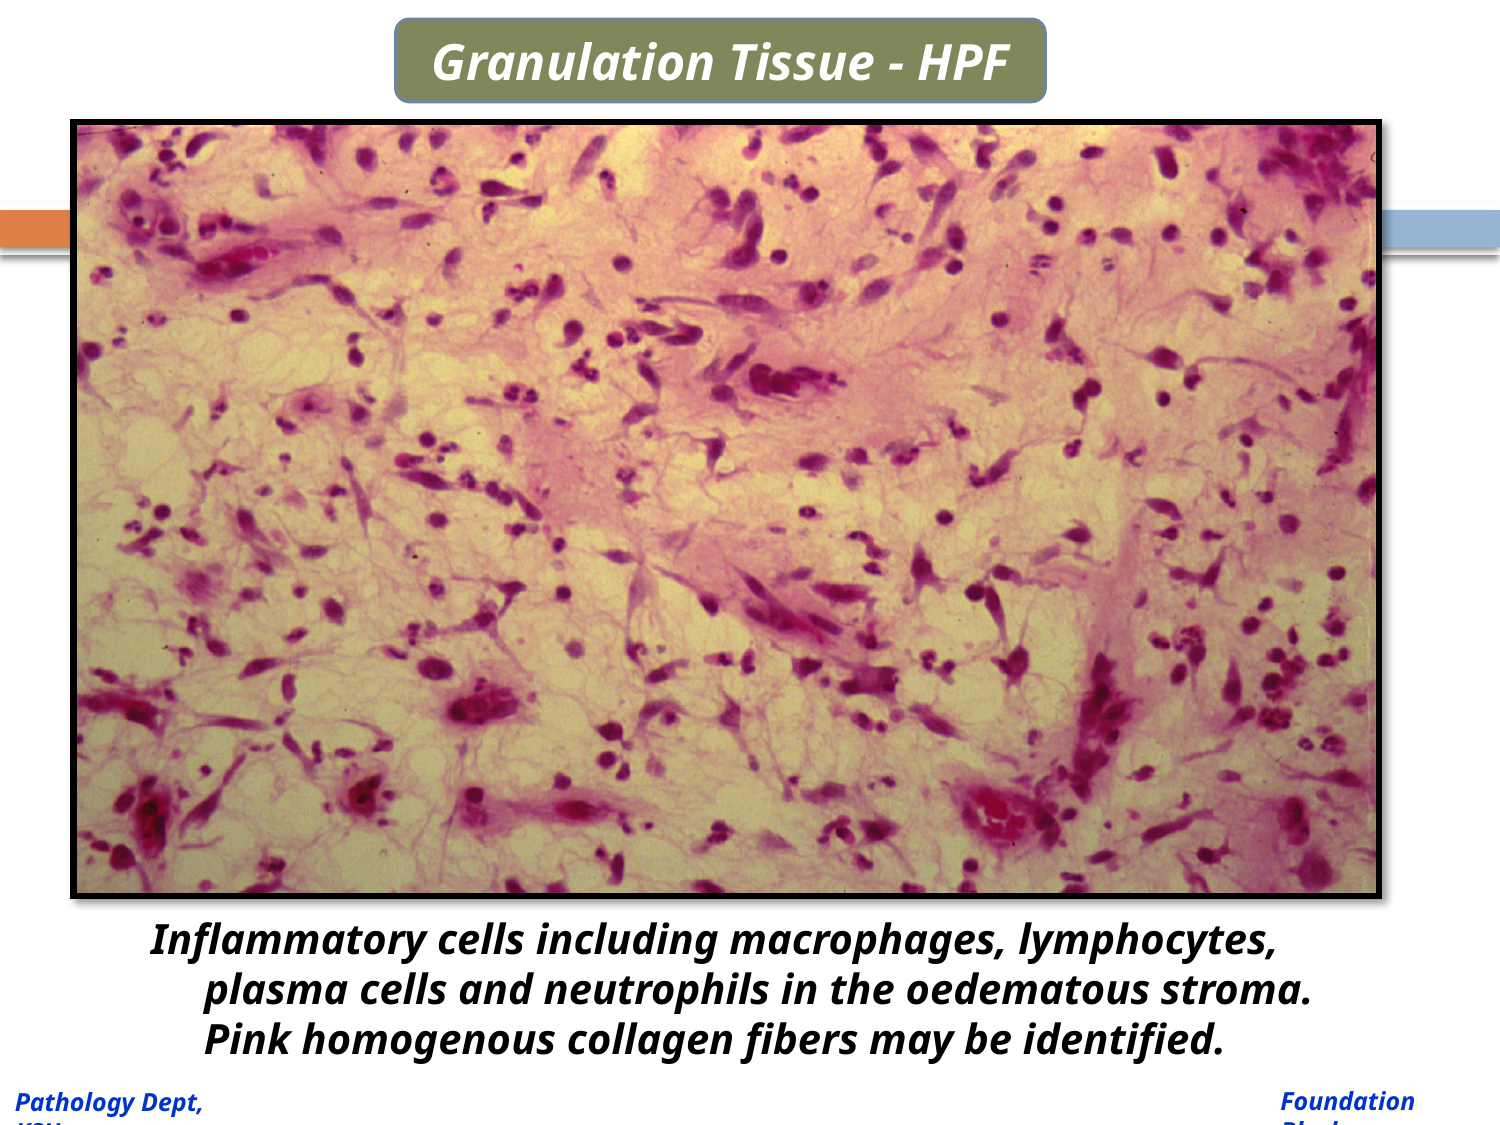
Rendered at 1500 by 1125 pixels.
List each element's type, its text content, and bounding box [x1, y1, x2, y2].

picture [76, 125, 1377, 894]
text_box Granulation Tissue - HPF [394, 17, 1047, 104]
text_box Inflammatory cells including macrophages, lymphocytes, plasma cells and neutrophils in the oedematous stroma. Pink homogenous collagen fibers may be identified. [68, 905, 1363, 1070]
text_box Foundation Block [1265, 1078, 1500, 1125]
text_box Pathology Dept, KSU [0, 1079, 258, 1125]
